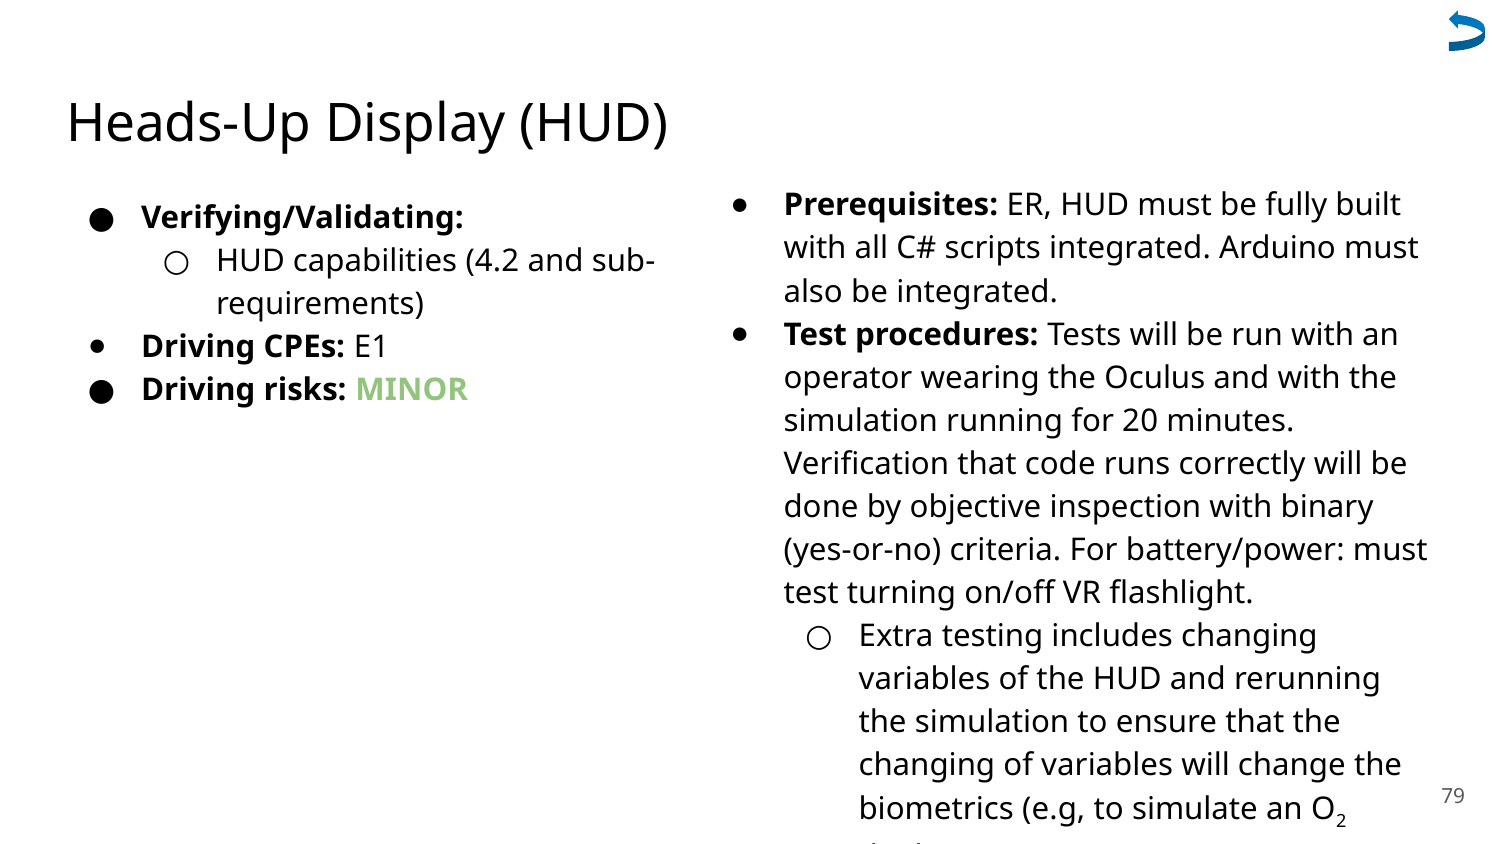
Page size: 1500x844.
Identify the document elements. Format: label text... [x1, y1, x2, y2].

title Heads-Up Display (HUD) [51, 72, 1449, 167]
list Verifying/Validating: HUD capabilities (4.2 and sub-requirements) Driving CPEs: E1 Driving risks: MINOR [51, 176, 750, 775]
list Prerequisites: ER, HUD must be fully built with all C# scripts integrated. Arduino must also be integrated. Test procedures: Tests will be run with an operator wearing the Oculus and with the simulation running for 20 minutes. Verification that code runs correctly will be done by objective inspection with binary (yes-or-no) criteria. For battery/power: must test turning on/off VR flashlight. Extra testing includes changing variables of the HUD and rerunning the simulation to ensure that the changing of variables will change the biometrics (e.g, to simulate an O2 depletion emergency). [693, 164, 1449, 763]
text_box [1448, 10, 1485, 51]
slide_number 79 [1389, 764, 1480, 830]
